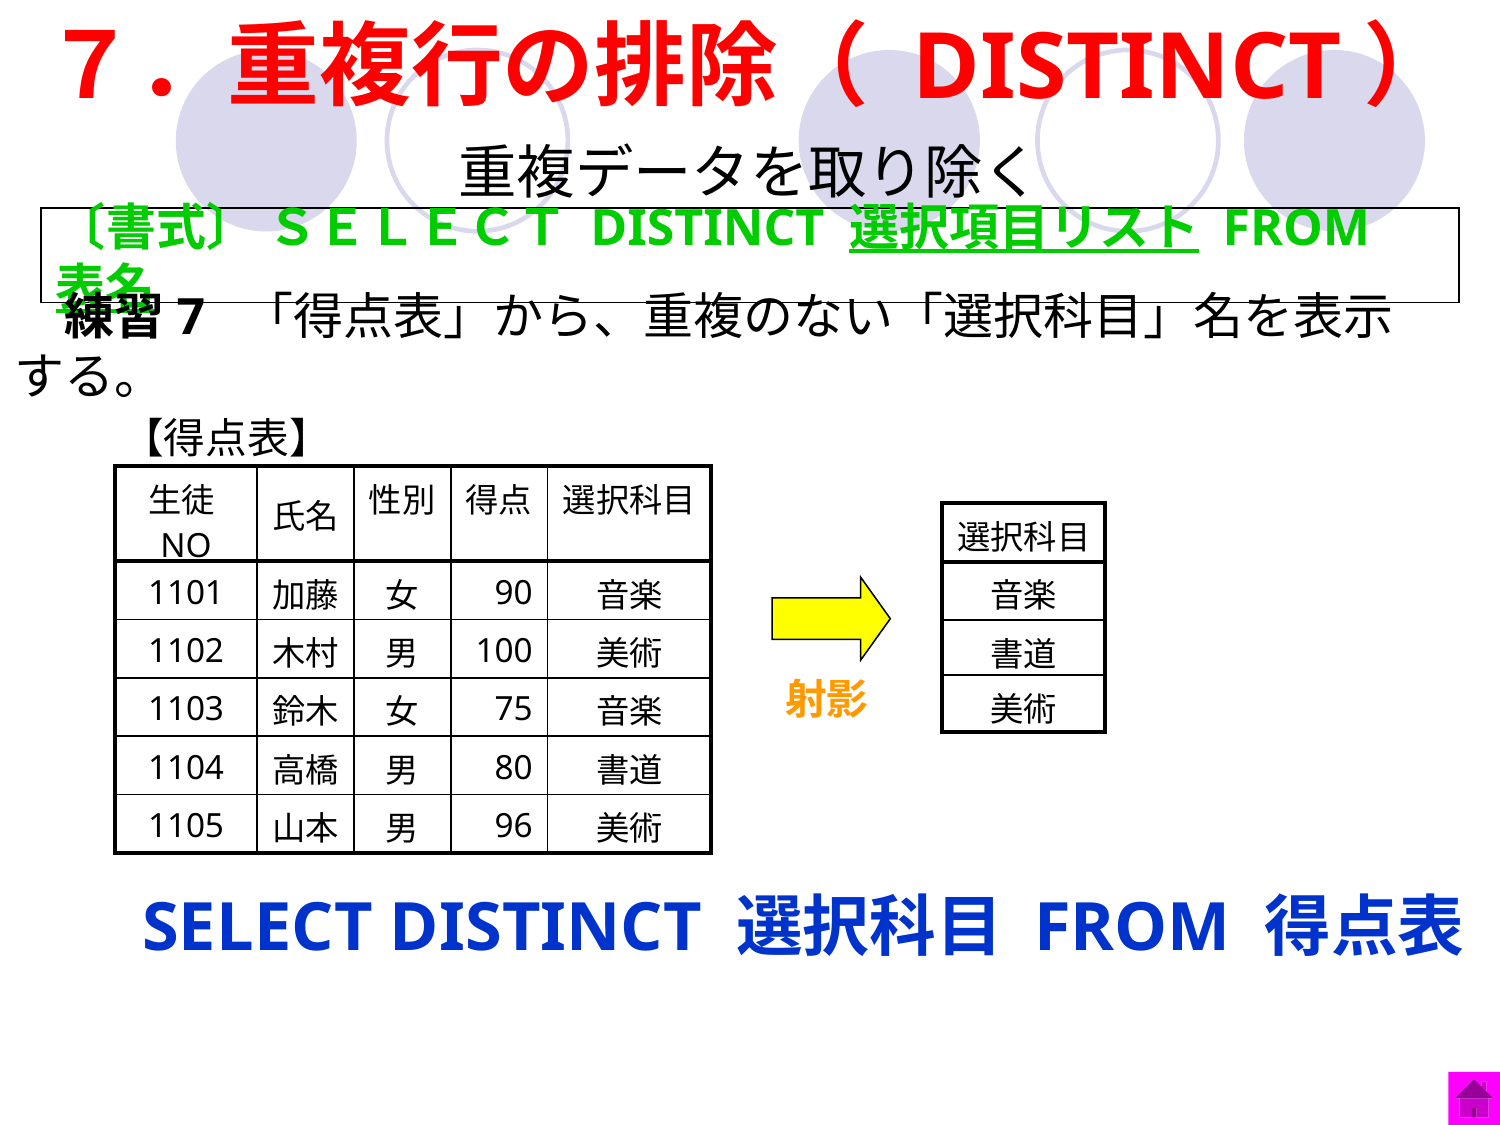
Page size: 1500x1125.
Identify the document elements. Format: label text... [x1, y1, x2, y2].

table_cell 75 [452, 679, 547, 735]
table_cell 100 [452, 620, 547, 677]
table_cell 音楽 [548, 563, 709, 619]
table_cell 加藤 [258, 563, 353, 619]
table_cell 1104 [117, 737, 256, 794]
text_box [1448, 1071, 1500, 1125]
text_box SELECT DISTINCT 選択科目 FROM 得点表 [0, 842, 1500, 1006]
table_cell 1105 [117, 795, 256, 842]
table_header 選択科目 [548, 468, 709, 559]
table_cell 96 [452, 795, 547, 842]
text_box 〔書式〕 ＳＥＬＥＣＴ DISTINCT 選択項目リスト FROM 表名 [41, 208, 1459, 303]
table_header 氏名 [258, 468, 353, 559]
text_box 練習7 「得点表」から、重複のない「選択科目」名を表示する。 [0, 311, 1452, 378]
table_cell 男 [355, 620, 450, 677]
table_header 生徒NO [117, 468, 256, 559]
table_header 選択科目 [944, 505, 1103, 560]
table_cell 書道 [548, 737, 709, 794]
table_cell 90 [452, 563, 547, 619]
text_box [772, 577, 891, 661]
table_cell 音楽 [548, 679, 709, 735]
table_cell 80 [452, 737, 547, 794]
table_cell 鈴木 [258, 679, 353, 735]
text_box 重複データを取り除く [0, 134, 1500, 206]
table_cell 男 [355, 737, 450, 794]
table_cell 女 [355, 563, 450, 619]
table_cell 音楽 [944, 564, 1103, 619]
table_cell 美術 [548, 795, 709, 842]
table_cell 1101 [117, 563, 256, 619]
table_cell 男 [355, 795, 450, 842]
table_cell 美術 [944, 676, 1103, 730]
table_cell 書道 [944, 621, 1103, 674]
table_cell 木村 [258, 620, 353, 677]
text_box ７．重複行の排除（ DISTINCT） [0, 0, 1500, 125]
table_cell 1102 [117, 620, 256, 677]
table_cell 美術 [548, 620, 709, 677]
table_cell 山本 [258, 795, 353, 842]
text_box 射影 [750, 665, 904, 731]
table_header 性別 [355, 468, 450, 559]
table_cell 高橋 [258, 737, 353, 794]
table_cell 1103 [117, 679, 256, 735]
text_box 【得点表】 [107, 407, 403, 467]
table_cell 女 [355, 679, 450, 735]
table_header 得点 [452, 468, 547, 559]
